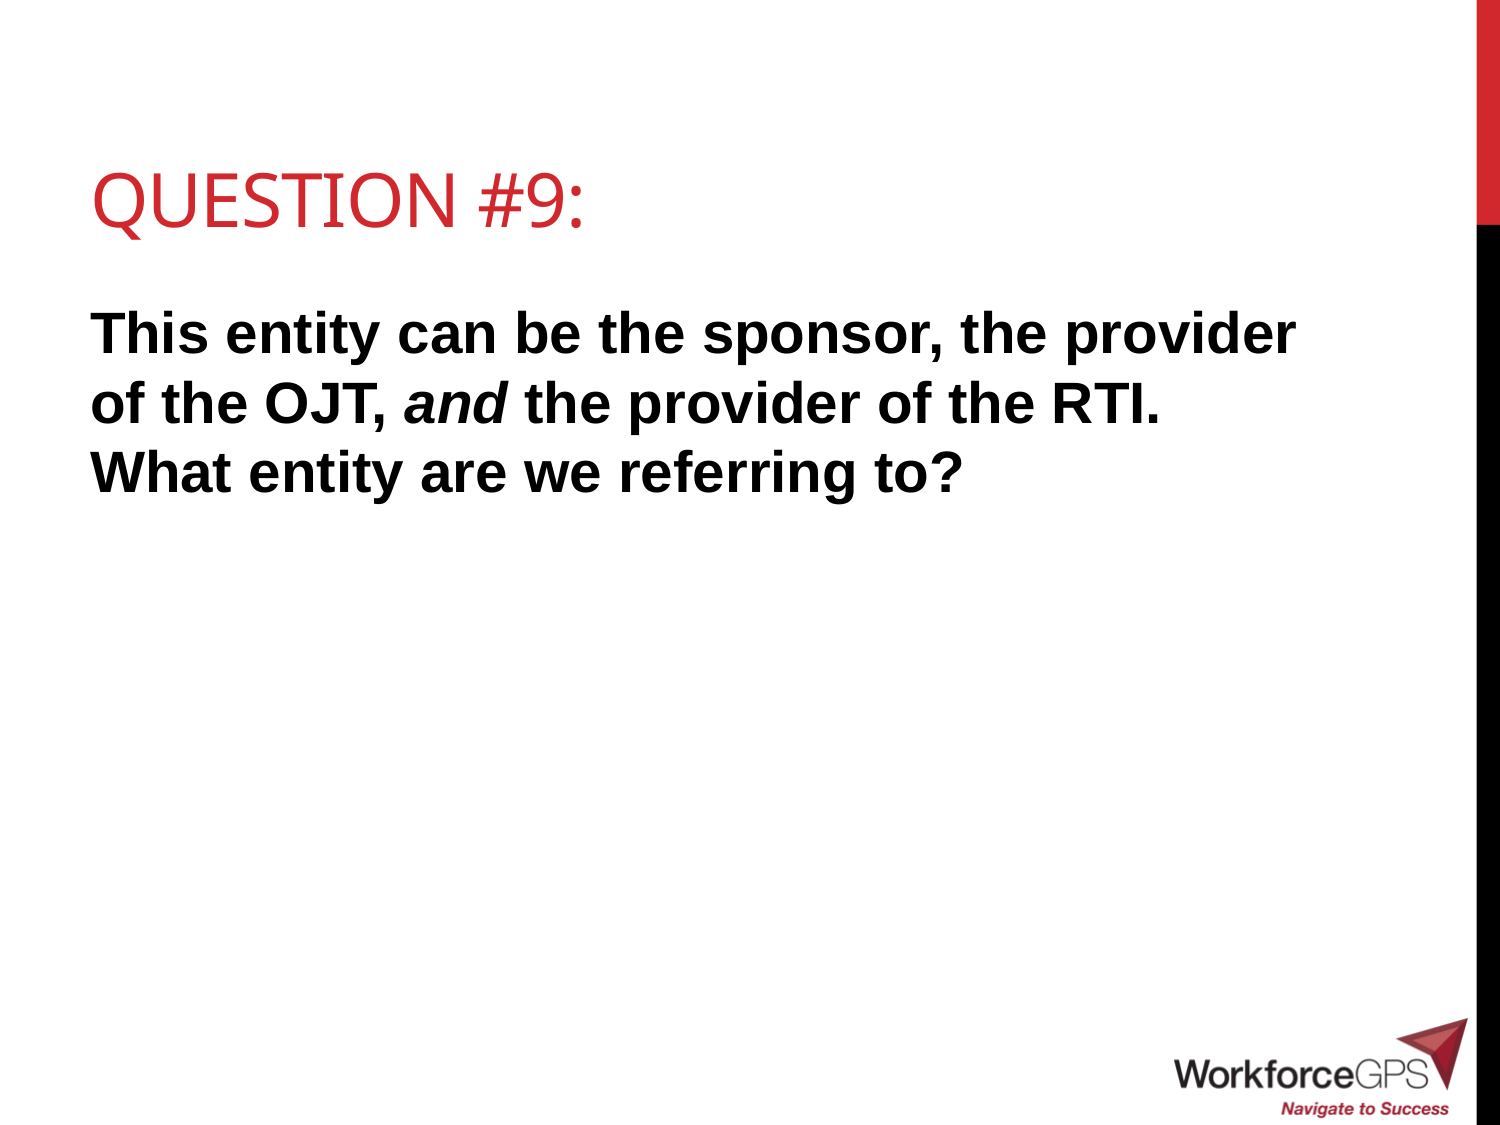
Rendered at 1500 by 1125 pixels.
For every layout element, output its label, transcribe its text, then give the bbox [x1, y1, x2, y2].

list This entity can be the sponsor, the provider of the OJT, and the provider of the RTI. What entity are we referring to? [75, 287, 1325, 1005]
picture [1170, 1016, 1471, 1119]
title Question #9: [75, 25, 1025, 250]
